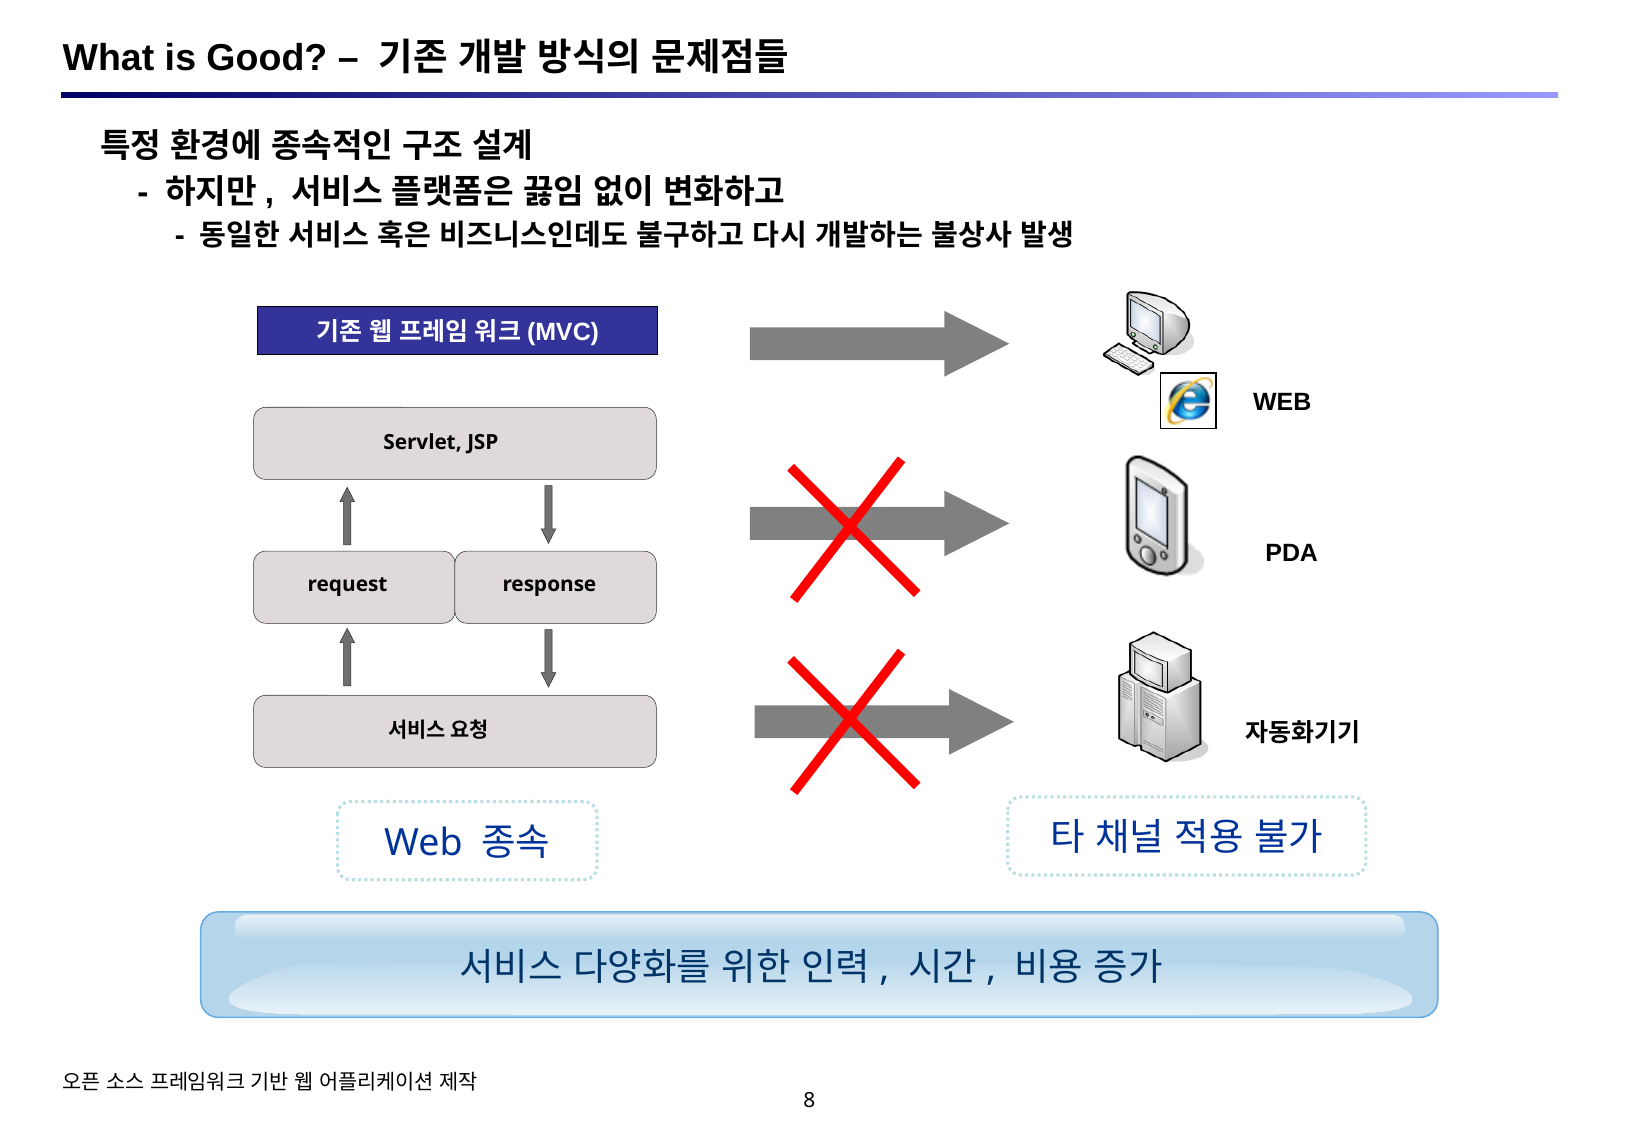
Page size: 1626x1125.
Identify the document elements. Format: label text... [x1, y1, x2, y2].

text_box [253, 305, 658, 767]
picture [1116, 629, 1212, 765]
text_box 타 채널 적용 불가 [1007, 796, 1366, 876]
picture [1122, 451, 1207, 580]
text_box PDA [1265, 536, 1318, 567]
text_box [1101, 289, 1216, 428]
text_box WEB [1253, 385, 1312, 416]
text_box 자동화기기 [1245, 716, 1361, 747]
text_box [754, 689, 1014, 755]
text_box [161, 911, 1454, 1018]
text_box 특정 환경에 종속적인 구조 설계 - 하지만, 서비스 플랫폼은 끓임 없이 변화하고 - 동일한 서비스 혹은 비즈니스인데도 불구하고 다시 개발하는 불상사 발생 [100, 123, 1249, 252]
text_box [749, 490, 1010, 557]
text_box [749, 310, 1010, 377]
text_box Web 종속 [337, 801, 598, 880]
title What is Good? – 기존 개발 방식의 문제점들 [62, 32, 1560, 79]
